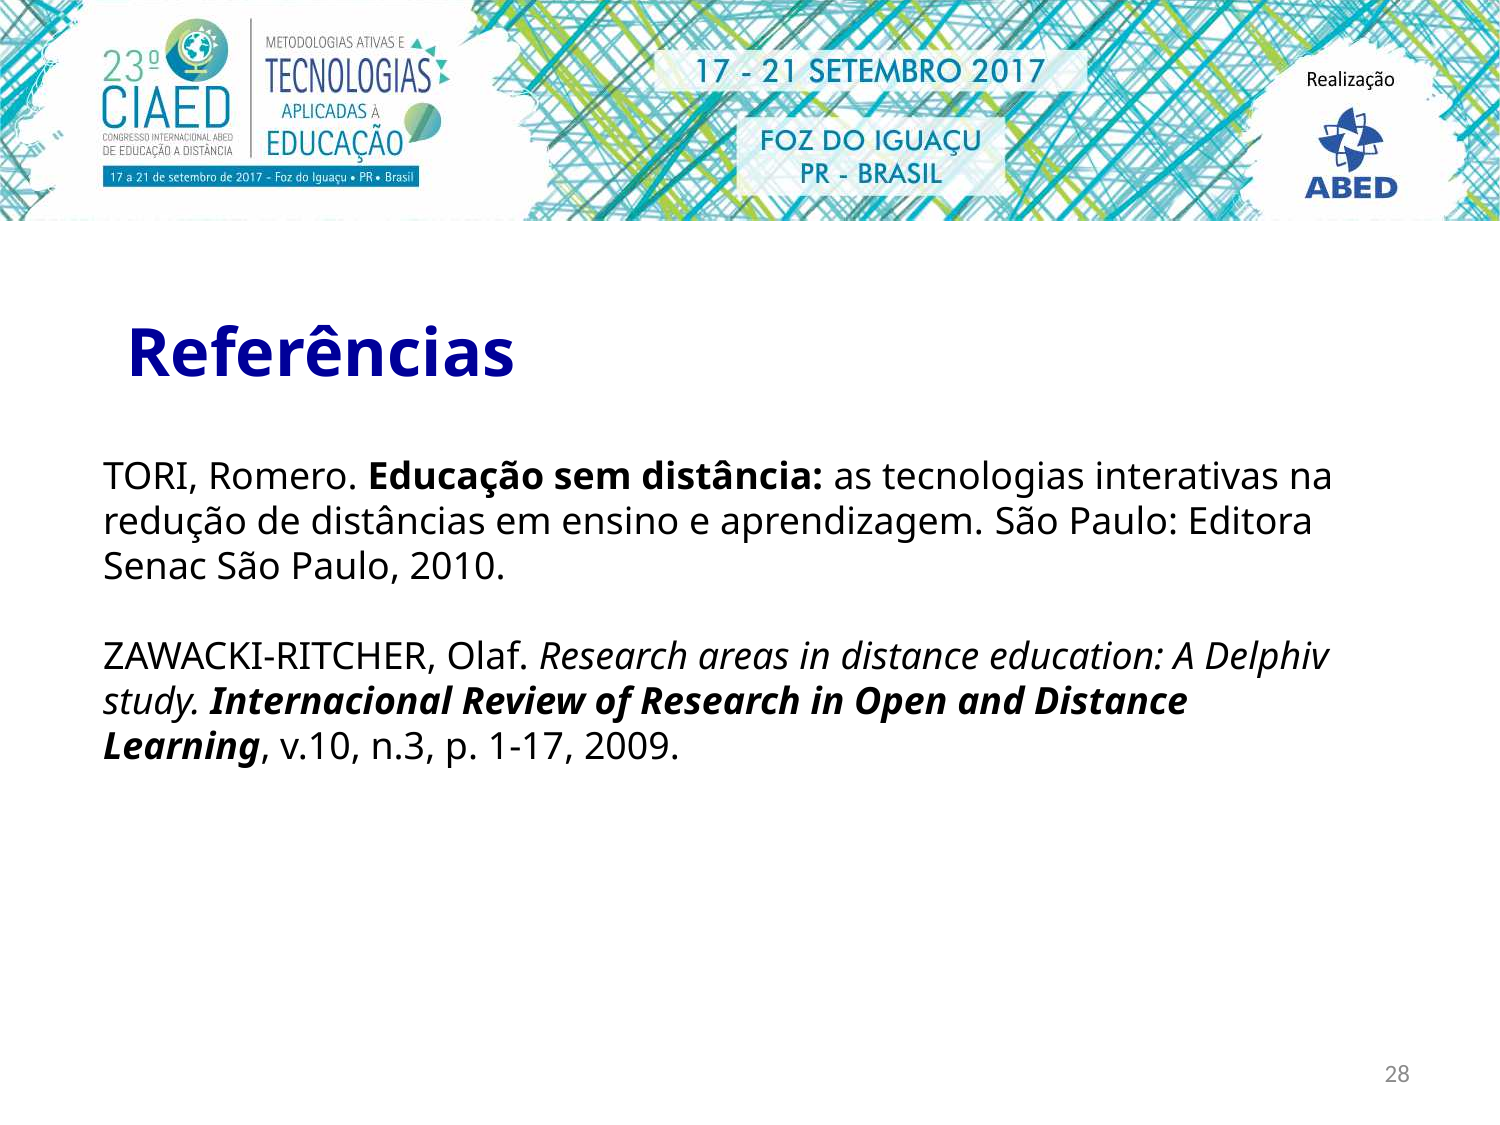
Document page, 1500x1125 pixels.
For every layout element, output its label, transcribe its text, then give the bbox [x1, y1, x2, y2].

text_box TORI, Romero. Educação sem distância: as tecnologias interativas na redução de distâncias em ensino e aprendizagem. São Paulo: Editora Senac São Paulo, 2010. ZAWACKI-RITCHER, Olaf. Research areas in distance education: A Delphiv study. Internacional Review of Research in Open and Distance Learning, v.10, n.3, p. 1-17, 2009. [88, 444, 1365, 910]
picture [0, 0, 1500, 222]
slide_number 28 [1074, 1042, 1425, 1103]
text_box Referências [112, 302, 1235, 398]
